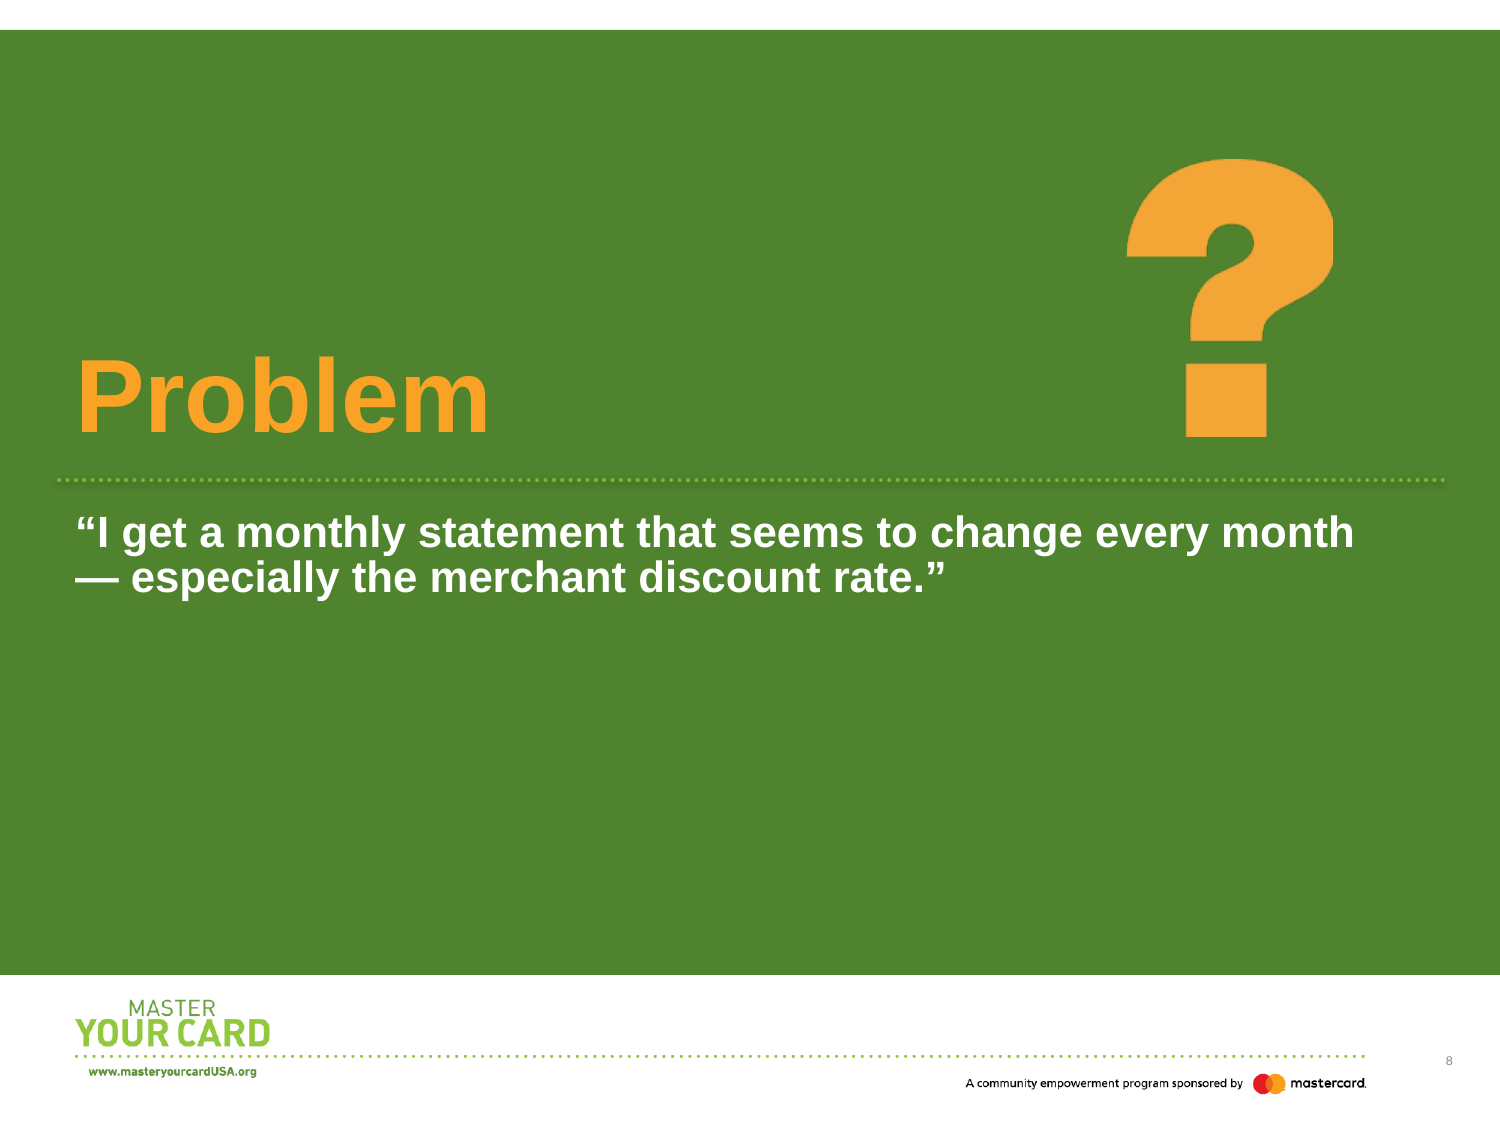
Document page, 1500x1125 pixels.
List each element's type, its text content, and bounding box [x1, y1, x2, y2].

picture [1126, 159, 1334, 437]
text_box “I get a monthly statement that seems to change every month — especially the merchant discount rate.” [75, 509, 1388, 778]
text_box Problem [74, 311, 1023, 454]
picture [0, 974, 1409, 1125]
